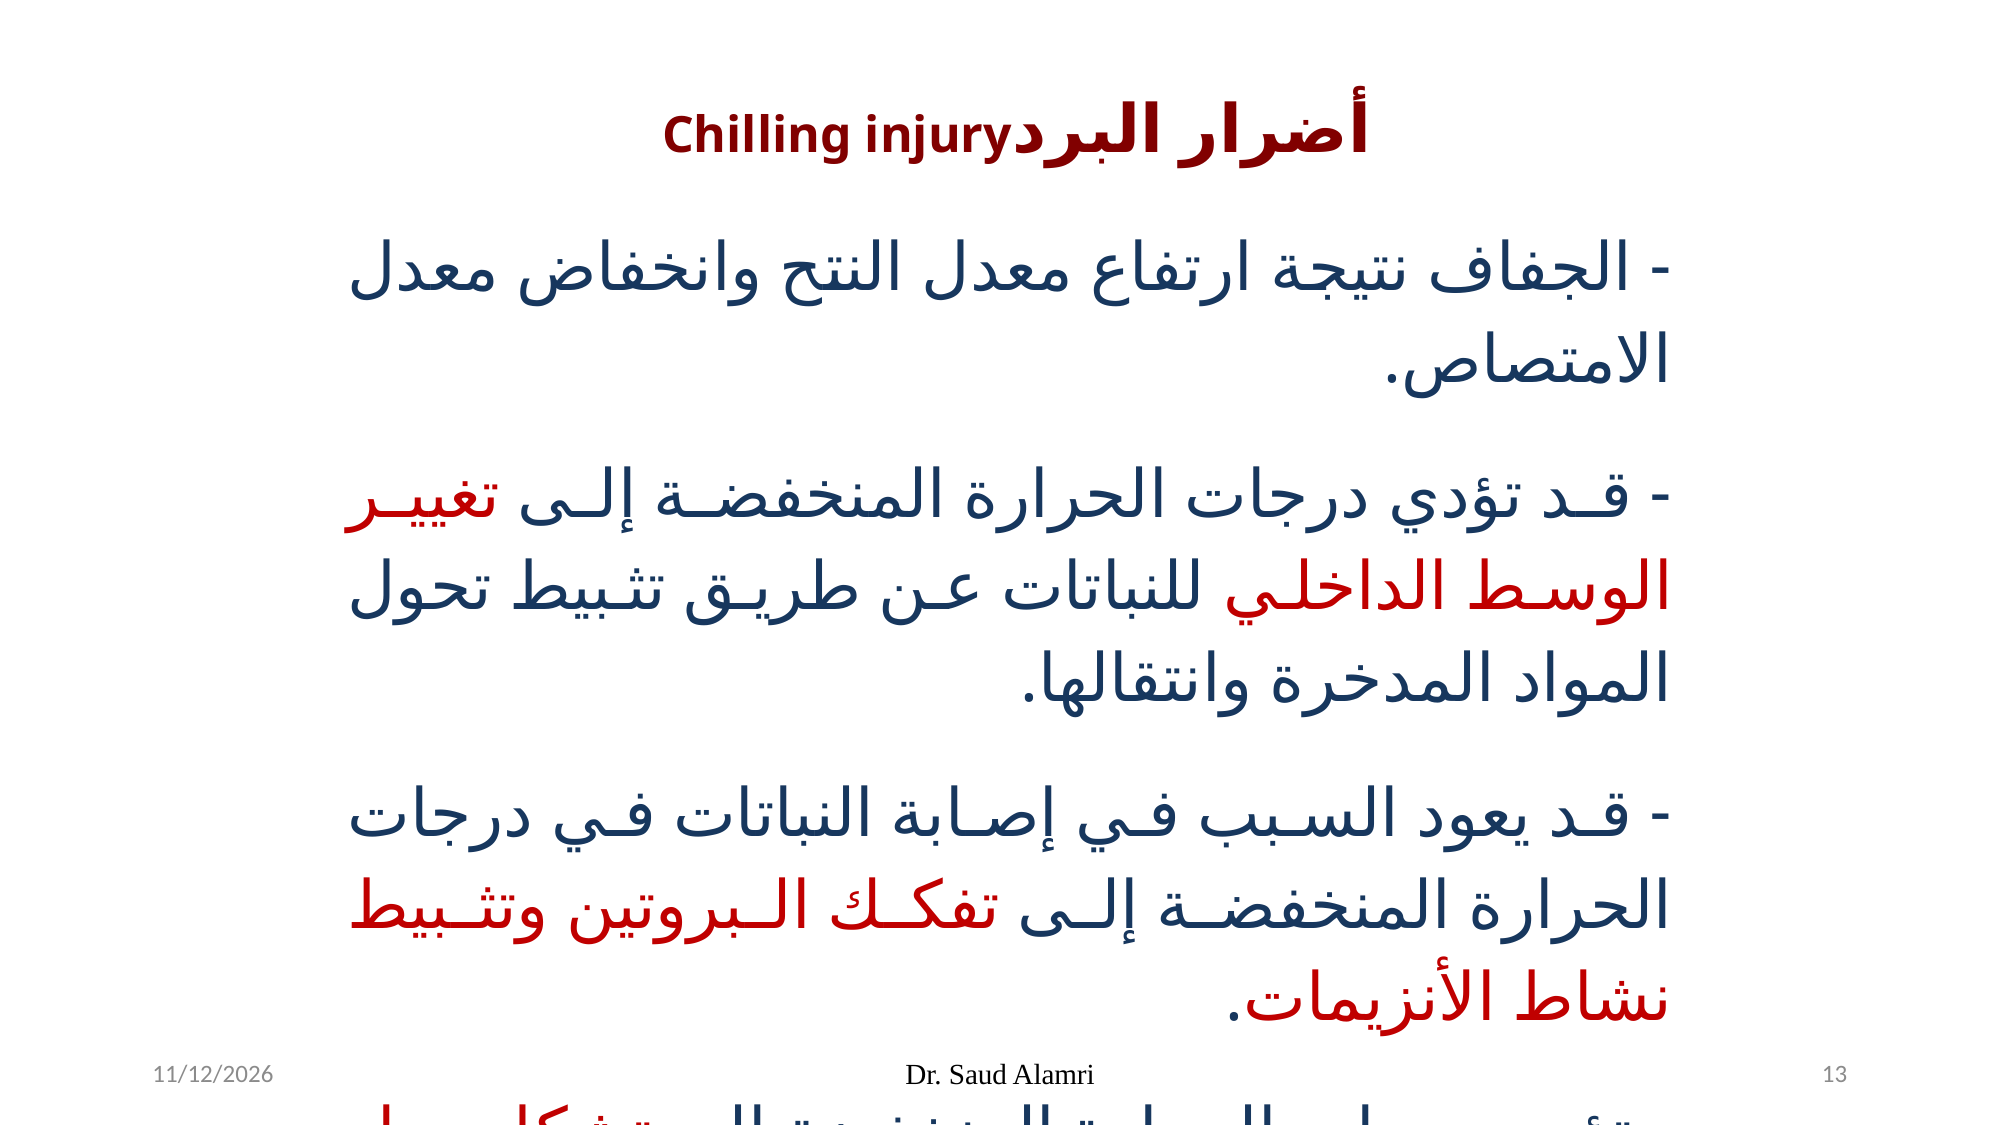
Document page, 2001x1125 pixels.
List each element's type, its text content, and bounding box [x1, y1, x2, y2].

text_box أضرار البردChilling injury - الجفاف نتيجة ارتفاع معدل النتح وانخفاض معدل الامتصاص. - قد تؤدي درجات الحرارة المنخفضة إلى تغيير الوسط الداخلي للنباتات عن طريق تثبيط تحول المواد المدخرة وانتقالها. - قد يعود السبب في إصابة النباتات في درجات الحرارة المنخفضة إلى تفكك البروتين وتثبيط نشاط الأنزيمات. - تؤدي درجات الحرارة المنخفضة إلى تشكل مواد سامة ناتجة عن اضطرابات في العمليات البيوكيميائية في الخلية. [332, 66, 1688, 1125]
footer Dr. Saud Alamri [662, 1042, 1338, 1103]
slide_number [137, 1042, 588, 1103]
slide_number 13 [1412, 1042, 1863, 1103]
